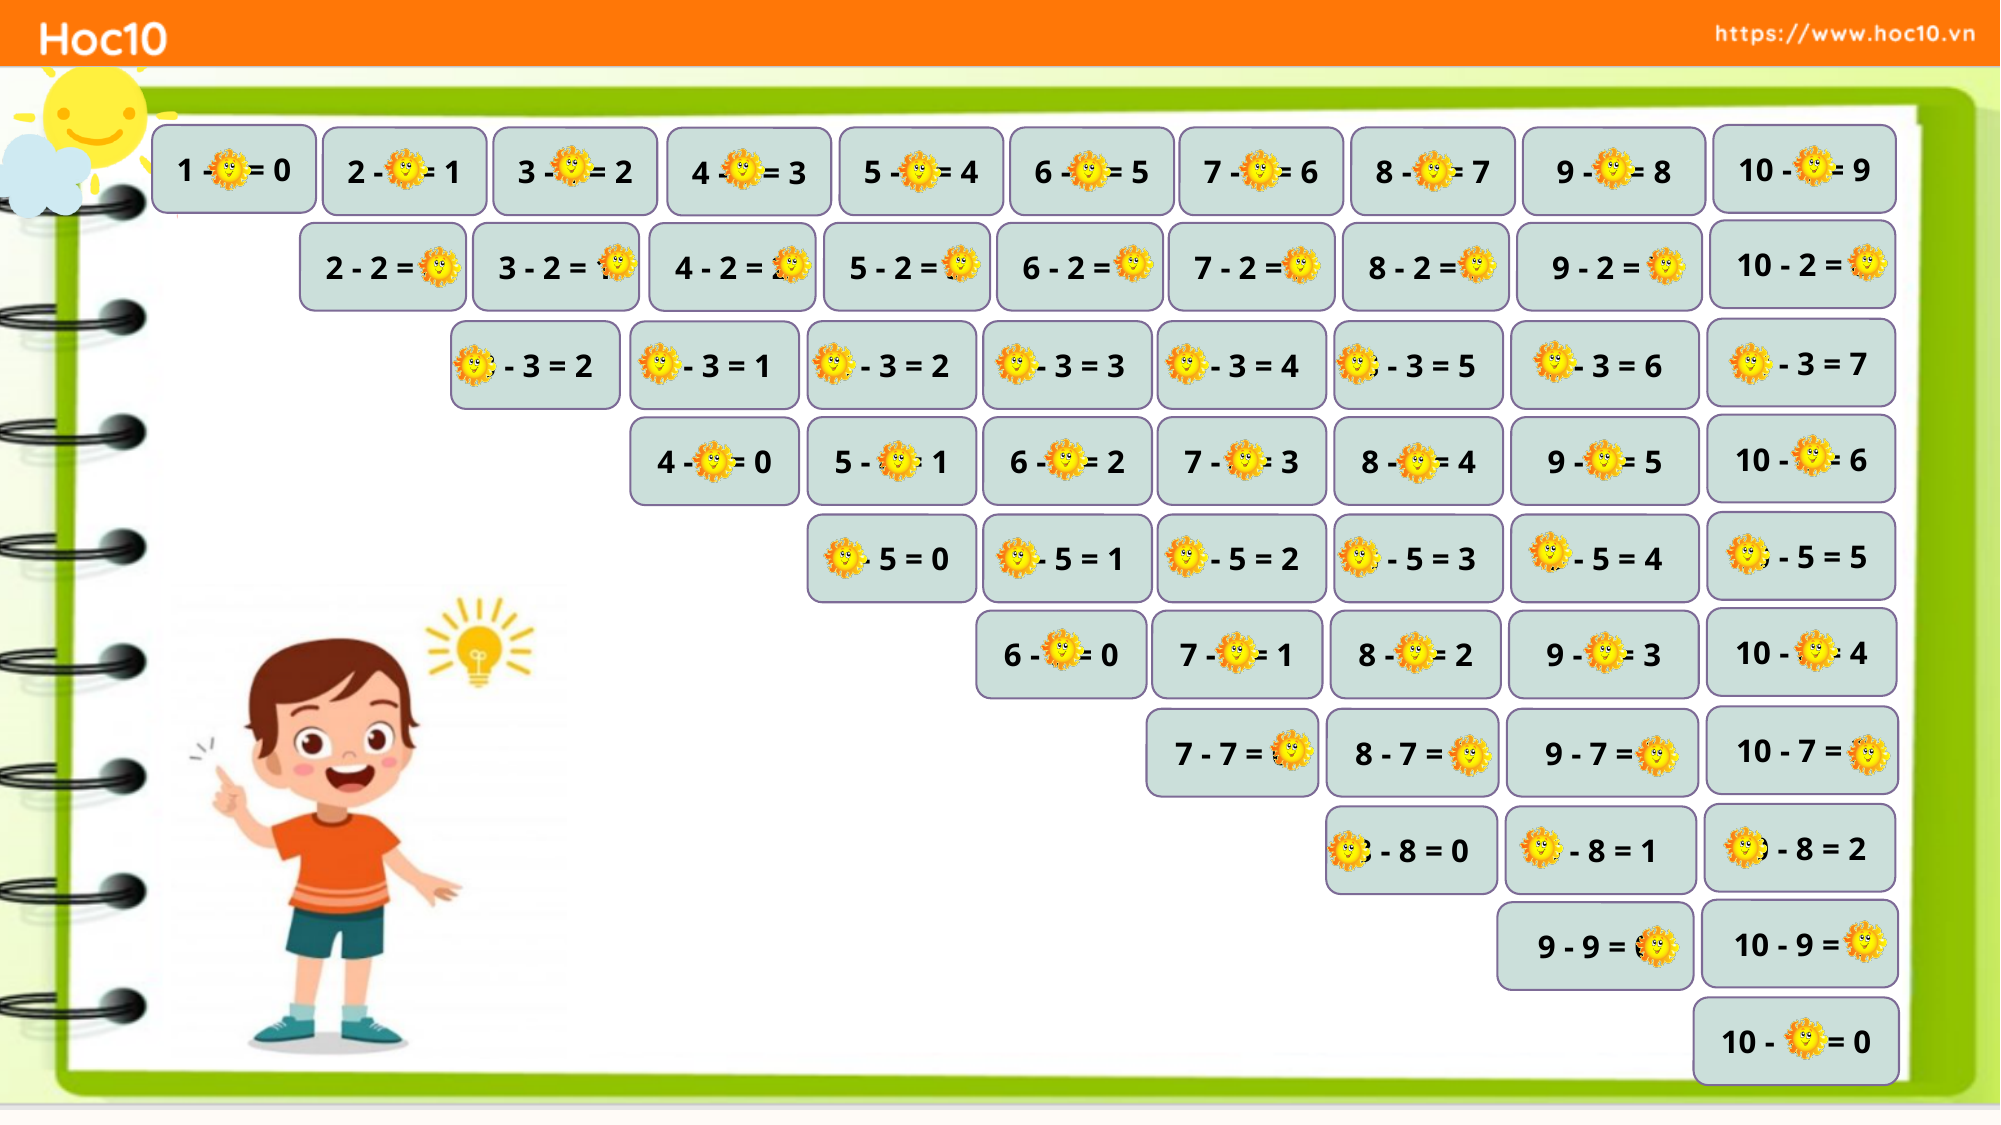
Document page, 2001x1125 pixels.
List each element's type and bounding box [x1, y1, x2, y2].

text_box [152, 124, 1896, 216]
text_box [976, 608, 1897, 699]
text_box [807, 512, 1896, 603]
text_box [299, 220, 1896, 311]
text_box [451, 318, 1896, 410]
text_box [1146, 706, 1899, 797]
text_box [1326, 803, 1896, 895]
text_box [630, 414, 1896, 506]
text_box [1497, 899, 1899, 990]
picture [0, 0, 2000, 1125]
